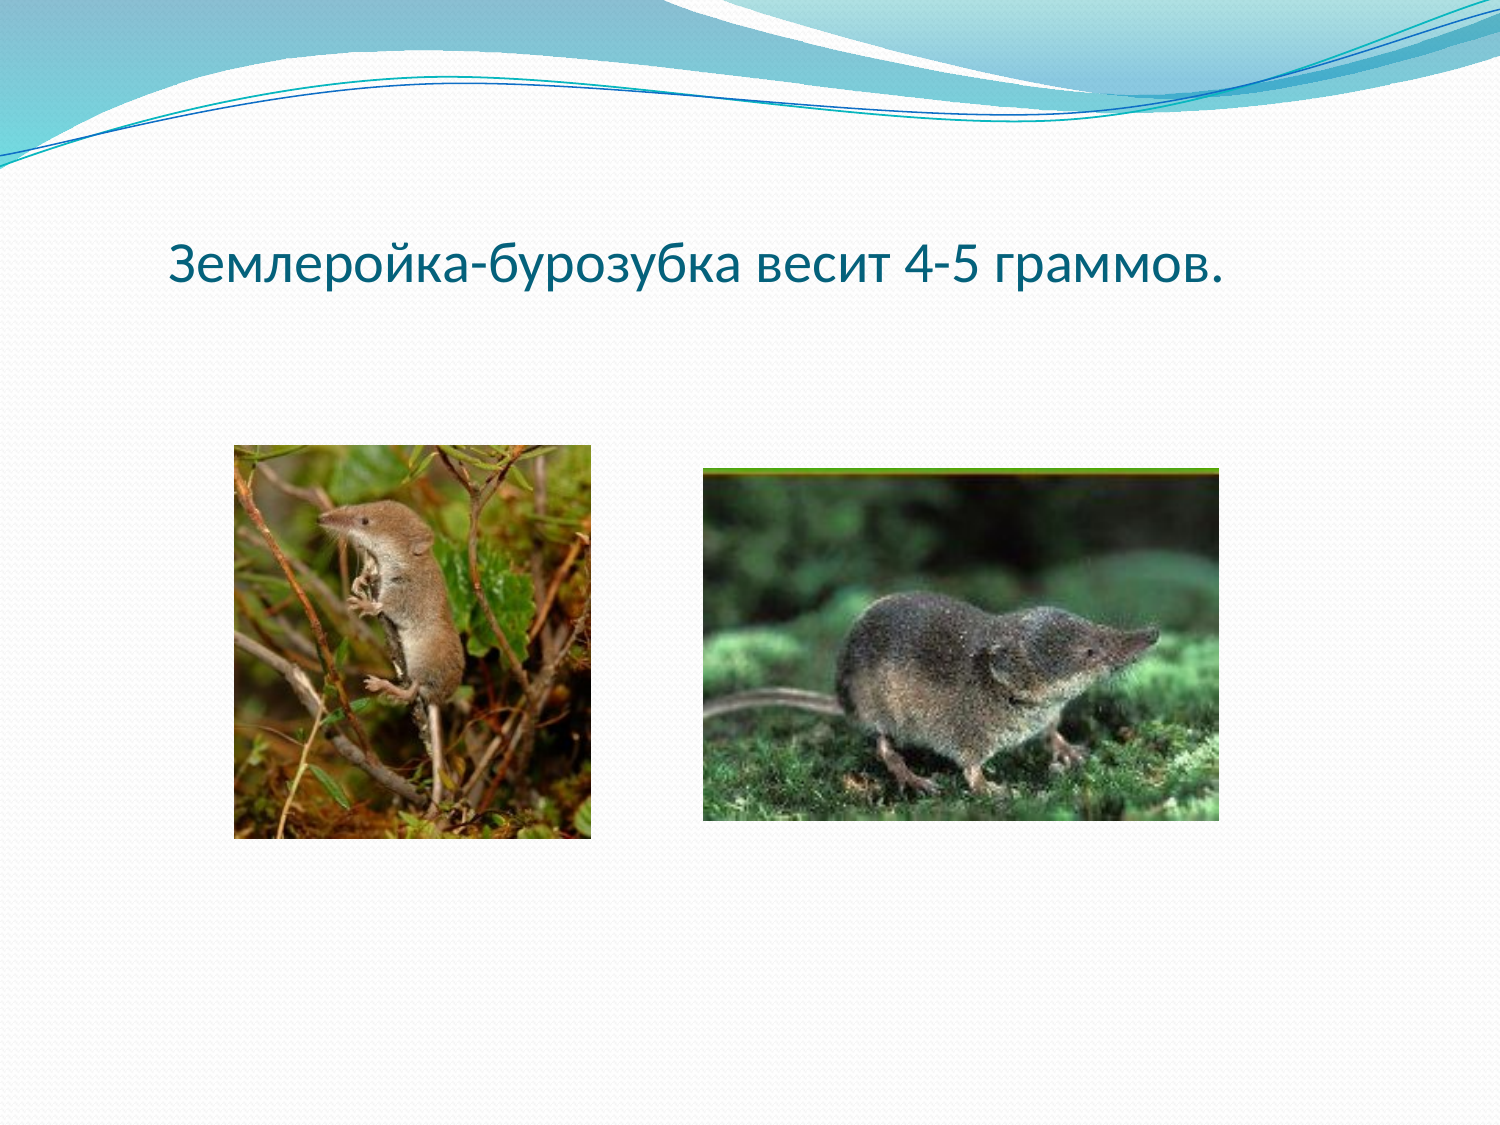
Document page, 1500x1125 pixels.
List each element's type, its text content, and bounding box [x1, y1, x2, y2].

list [234, 445, 591, 840]
title Землеройка-бурозубка весит 4-5 граммов. [75, 115, 1425, 303]
picture [702, 468, 1219, 821]
